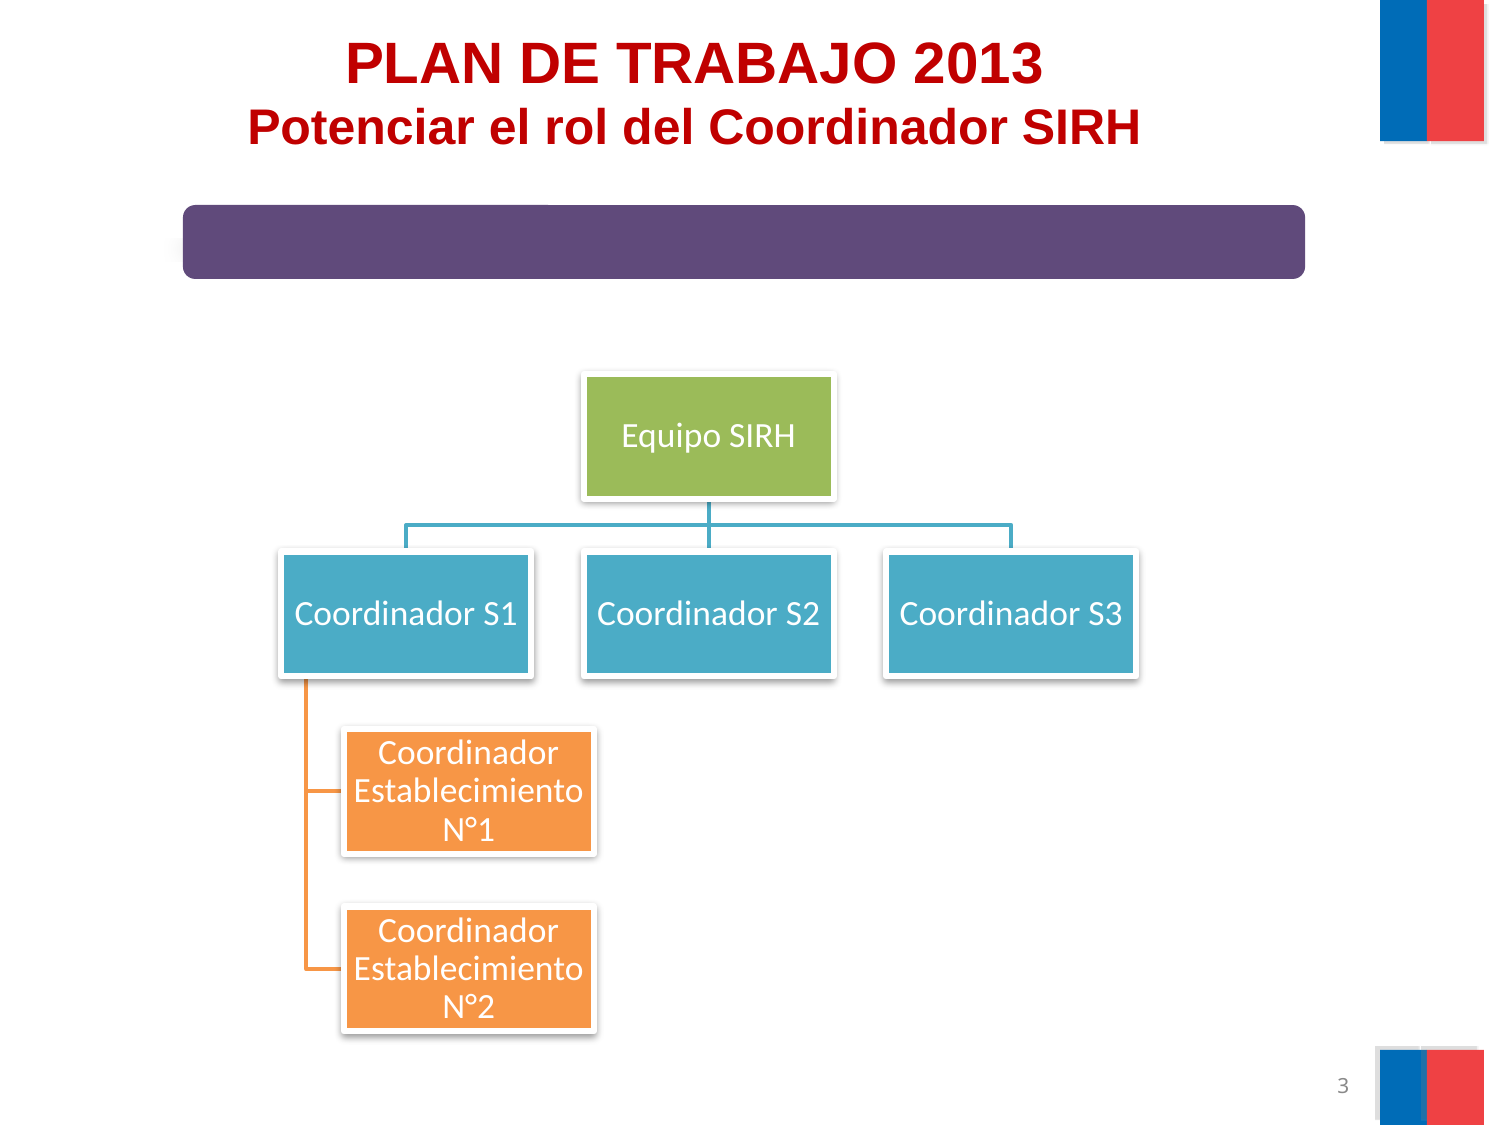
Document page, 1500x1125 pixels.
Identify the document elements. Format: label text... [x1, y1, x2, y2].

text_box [147, 373, 1271, 1032]
text_box [180, 202, 1308, 282]
title PLAN DE TRABAJO 2013 Potenciar el rol del Coordinador SIRH [24, 17, 1365, 206]
slide_number 3 [1014, 1070, 1365, 1103]
